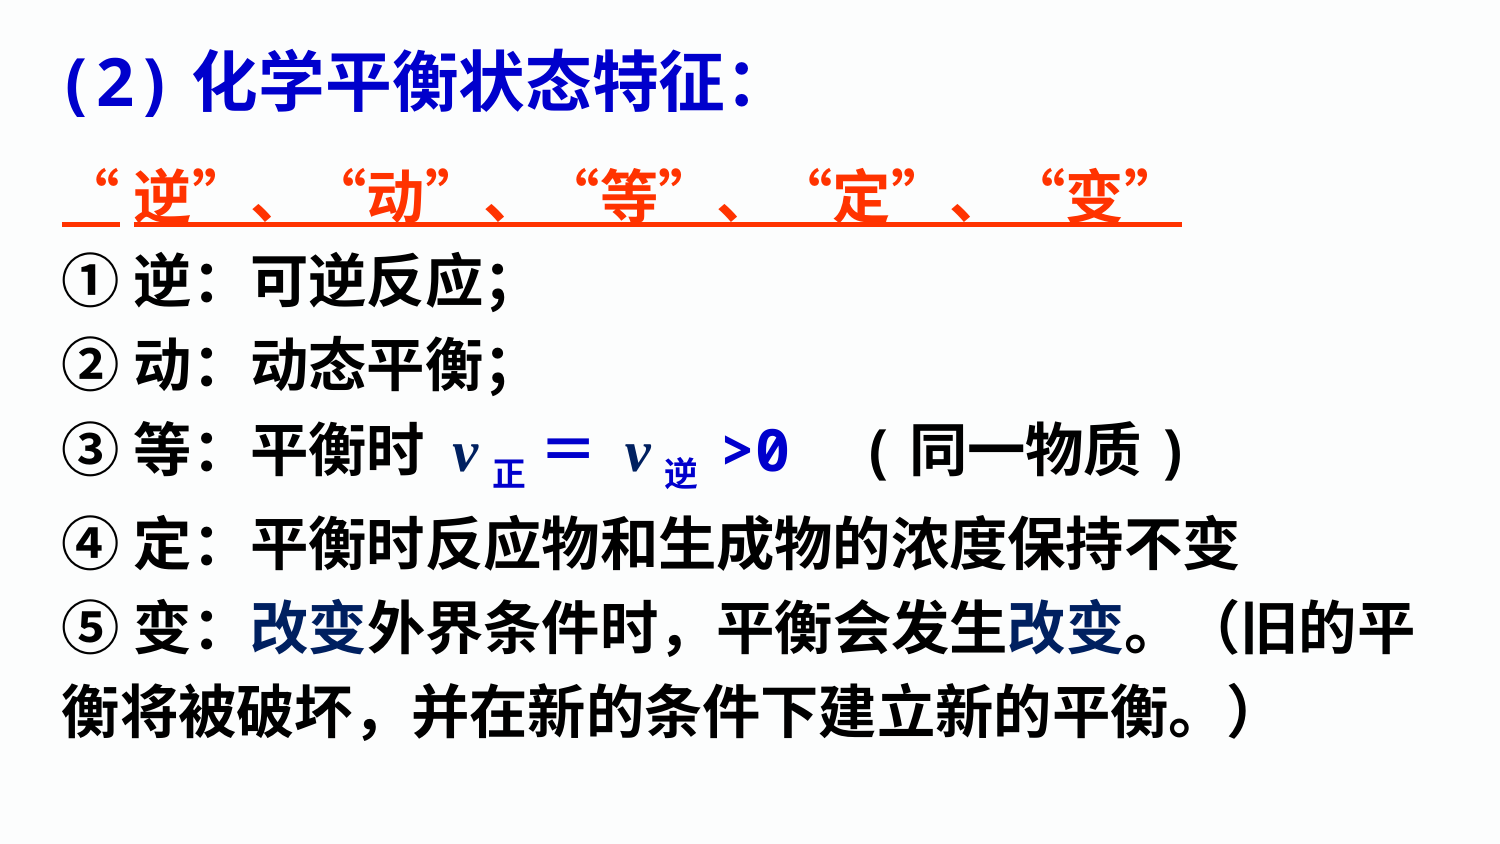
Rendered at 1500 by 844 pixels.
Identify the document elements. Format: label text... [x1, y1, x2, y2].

text_box “逆”、“动”、“等”、“定”、“变” ①逆：可逆反应； ②动：动态平衡； ③等：平衡时 v正 ＝ v逆 >0 (同一物质) ④定：平衡时反应物和生成物的浓度保持不变 ⑤变：改变外界条件时，平衡会发生改变。（旧的平衡将被破坏，并在新的条件下建立新的平衡。） [47, 138, 1447, 837]
text_box (2)化学平衡状态特征： [41, 31, 1046, 127]
